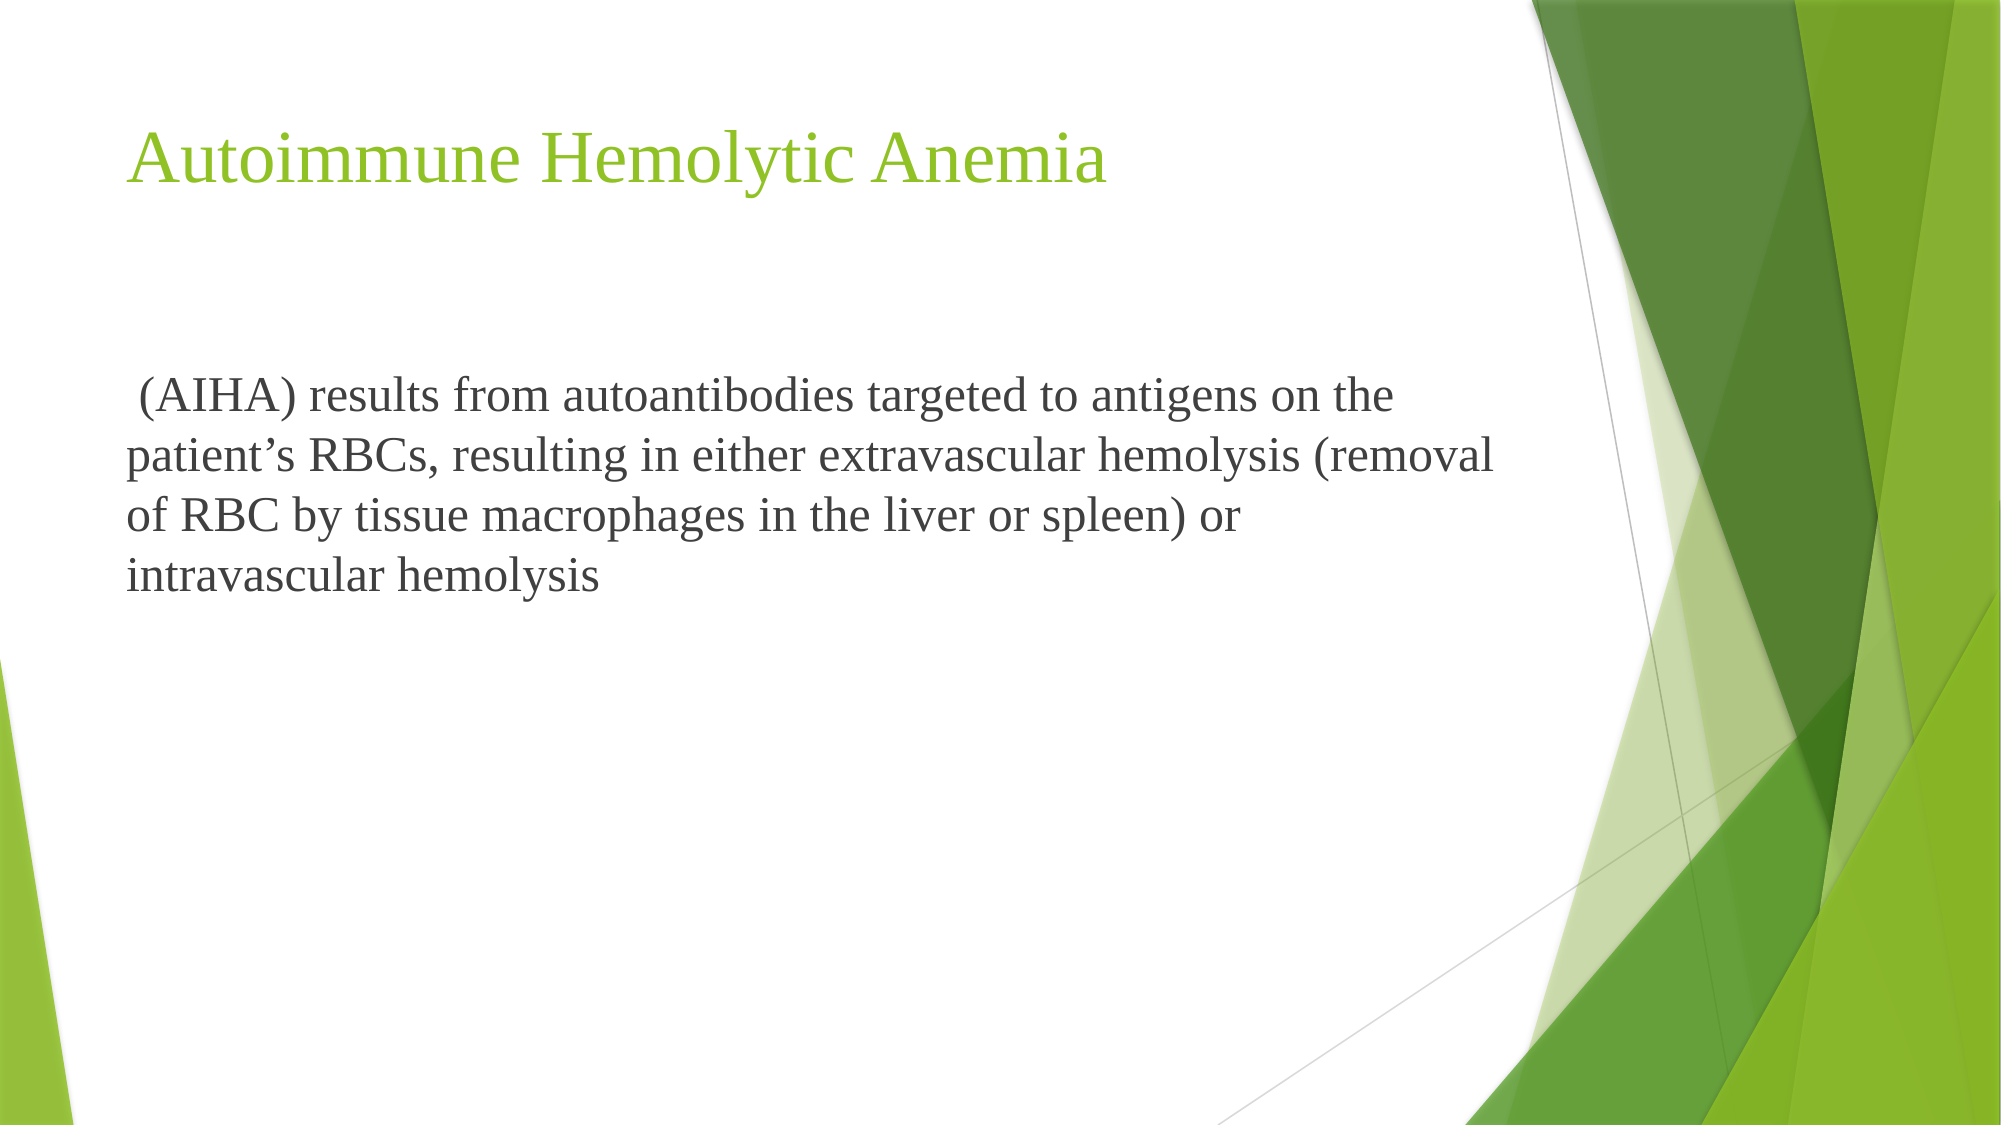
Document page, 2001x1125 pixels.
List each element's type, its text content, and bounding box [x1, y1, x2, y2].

title Autoimmune Hemolytic Anemia [111, 99, 1522, 317]
list (AIHA) results from autoantibodies targeted to antigens on the patient’s RBCs, resulting in either extravascular hemolysis (removal of RBC by tissue macrophages in the liver or spleen) or intravascular hemolysis [111, 354, 1522, 992]
